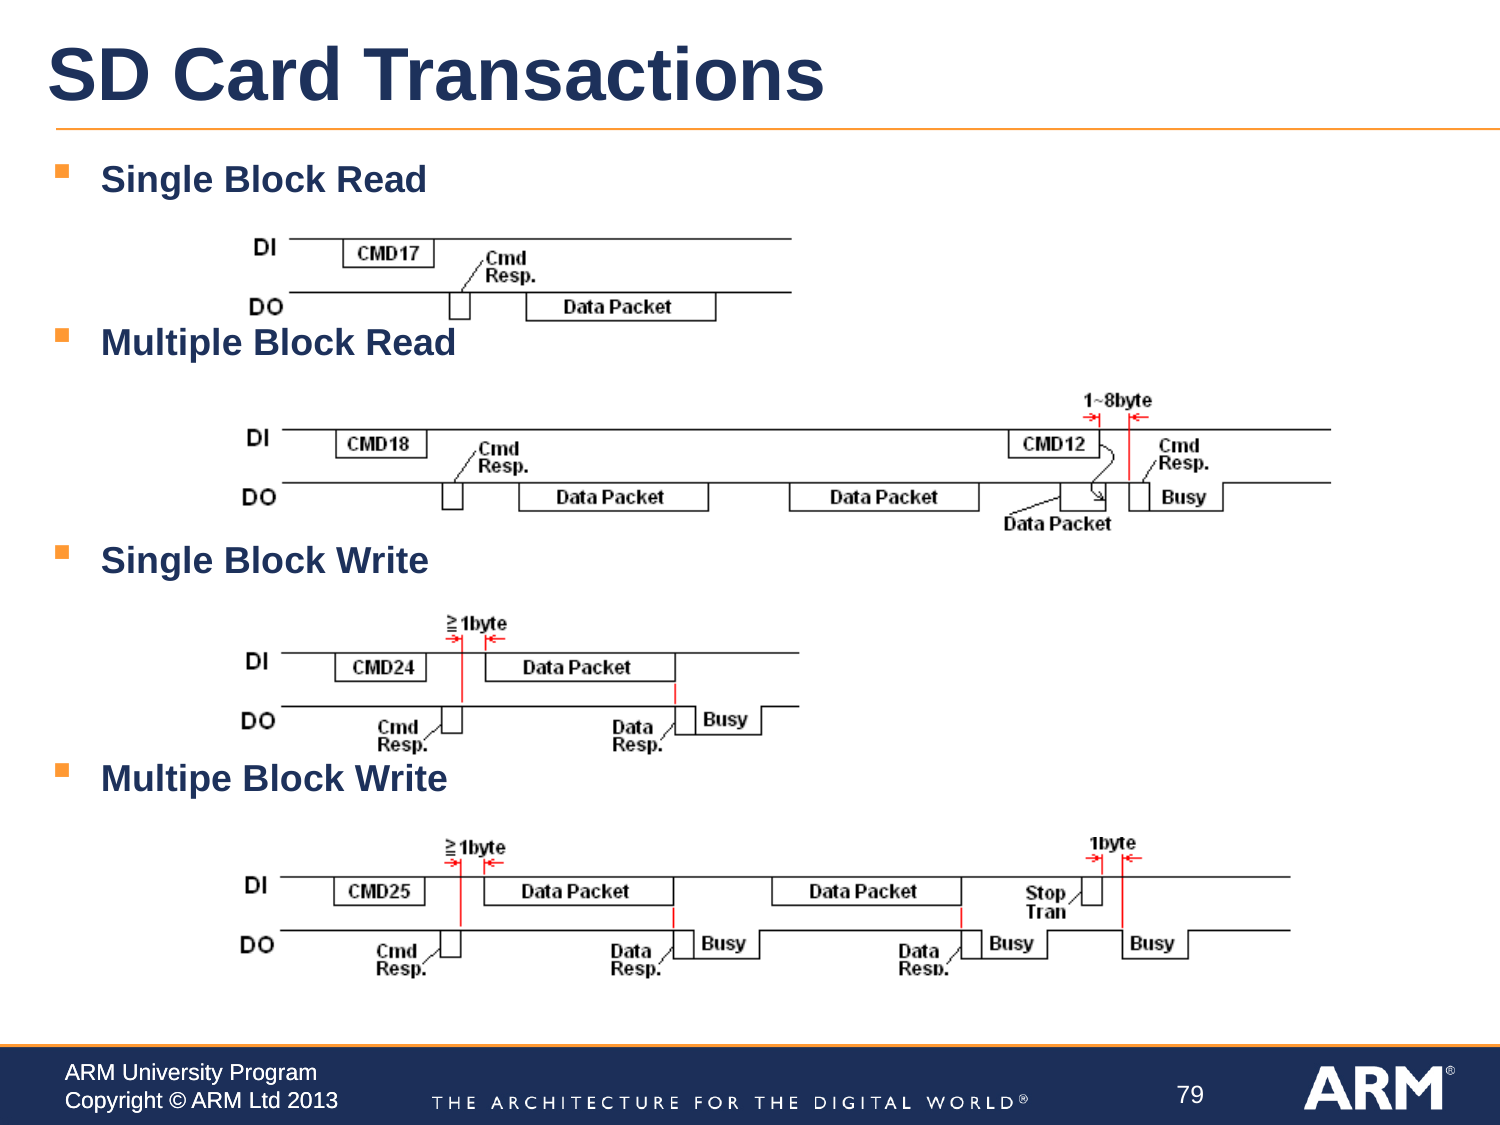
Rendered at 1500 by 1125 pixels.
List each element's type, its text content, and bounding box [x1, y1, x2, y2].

picture [244, 229, 792, 326]
title SD Card Transactions [34, 1, 1500, 141]
picture [235, 837, 1330, 982]
picture [237, 387, 1332, 535]
list Single Block Read Multiple Block Read Single Block Write Multipe Block Write [38, 148, 1500, 1039]
picture [236, 612, 800, 758]
picture [0, 1048, 1500, 1125]
